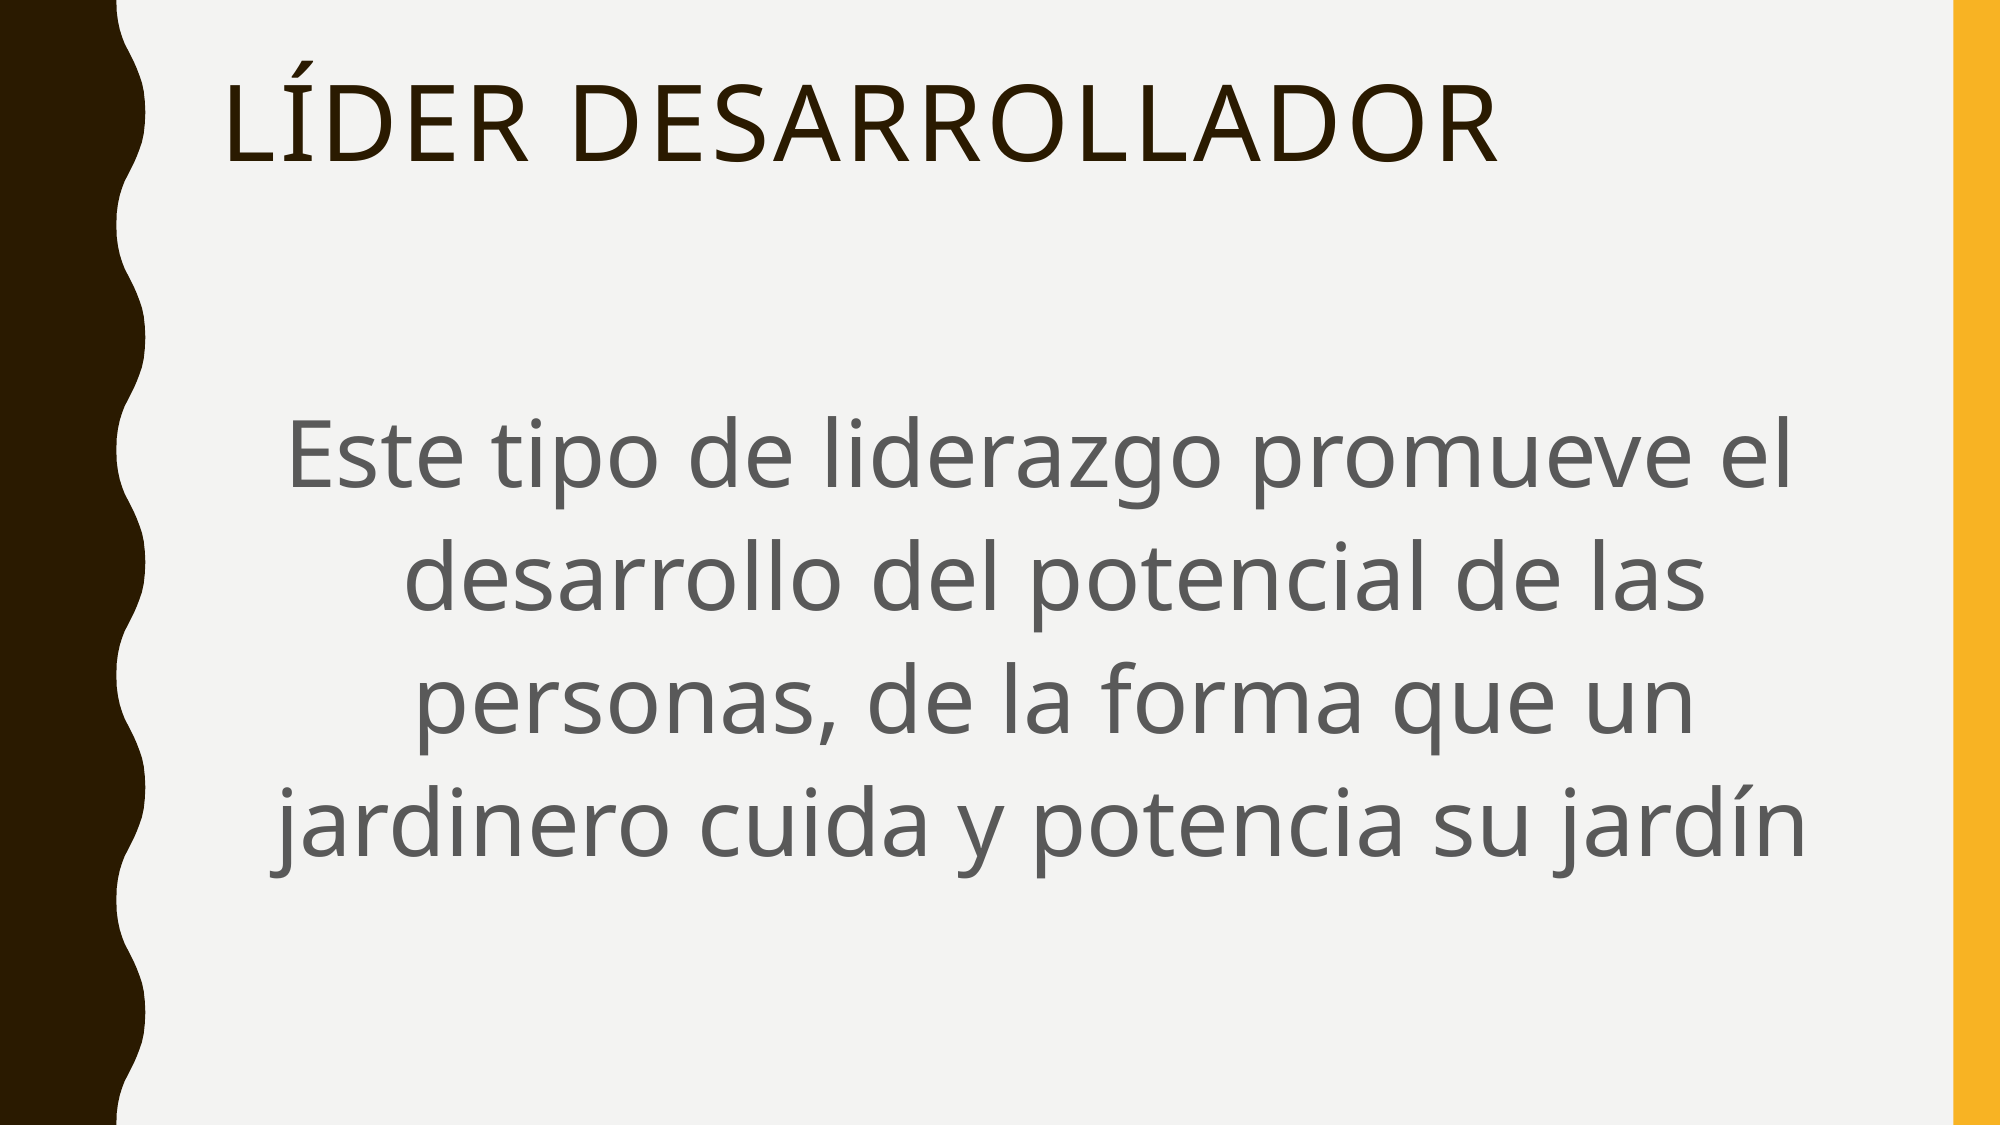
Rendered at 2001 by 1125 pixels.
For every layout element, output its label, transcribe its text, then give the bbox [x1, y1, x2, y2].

list Este tipo de liderazgo promueve el desarrollo del potencial de las personas, de la forma que un jardinero cuida y potencia su jardín [205, 375, 1875, 965]
title Líder desarrollador [205, 62, 1875, 308]
